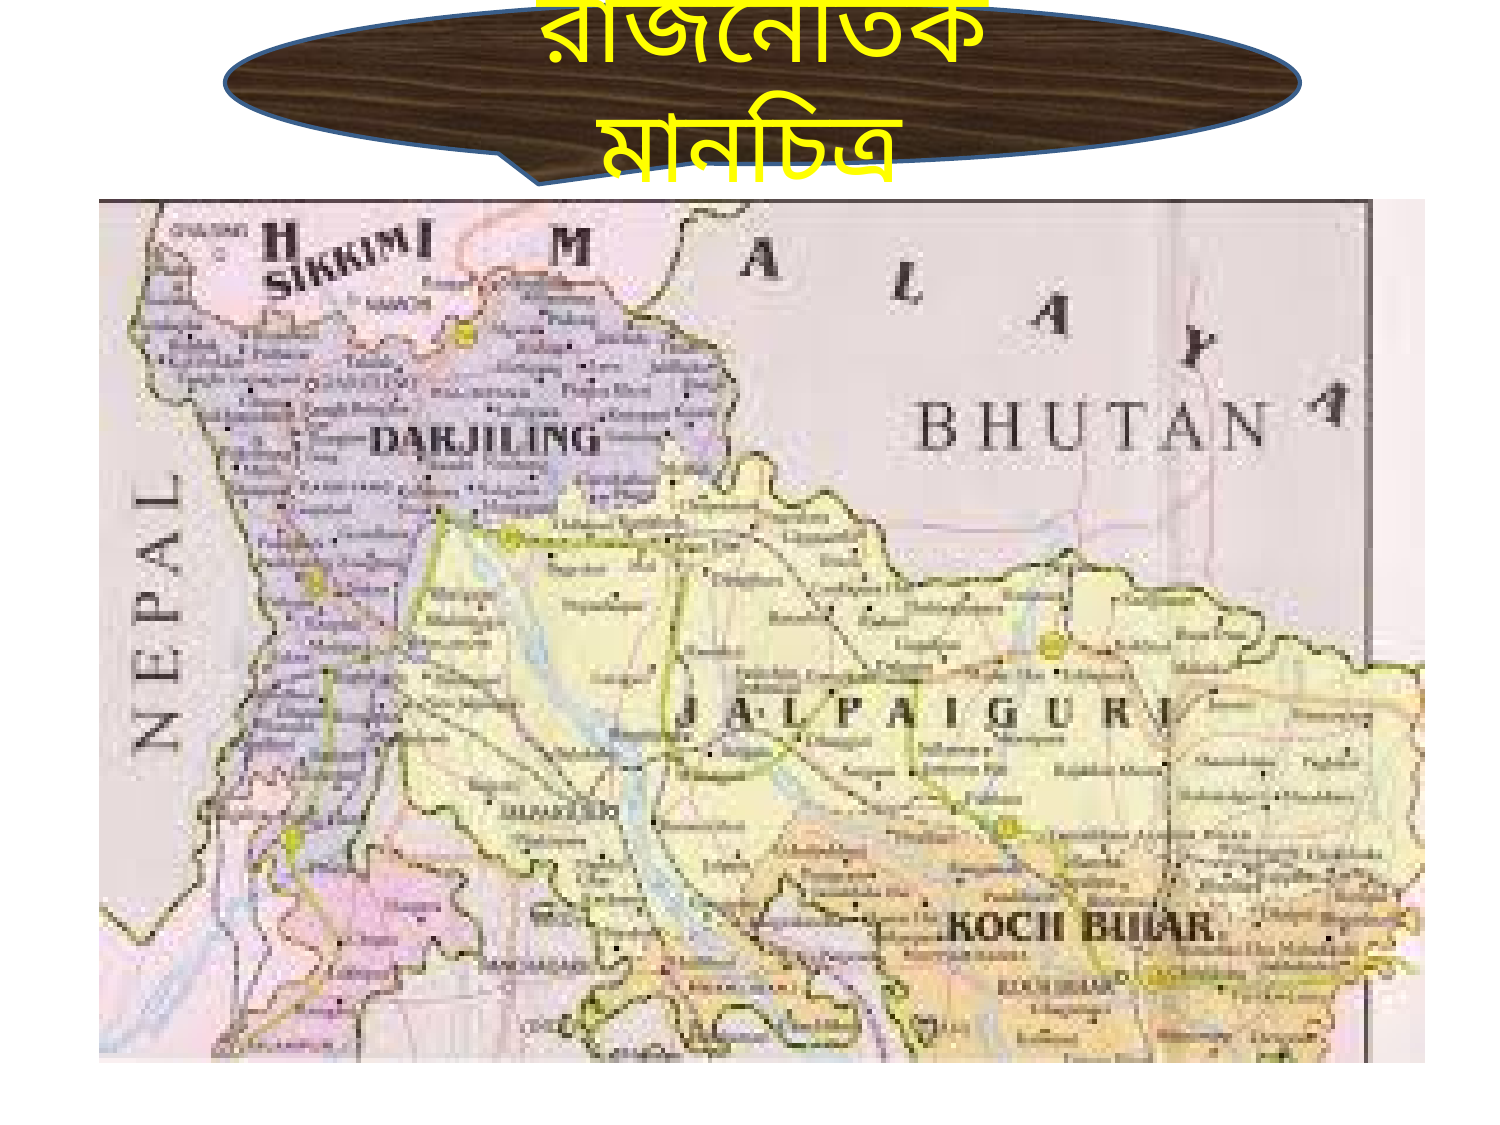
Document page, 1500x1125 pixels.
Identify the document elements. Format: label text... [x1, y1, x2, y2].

picture [99, 199, 1426, 1063]
text_box রাজনৈতিক মানচিত্র [222, 0, 1303, 187]
